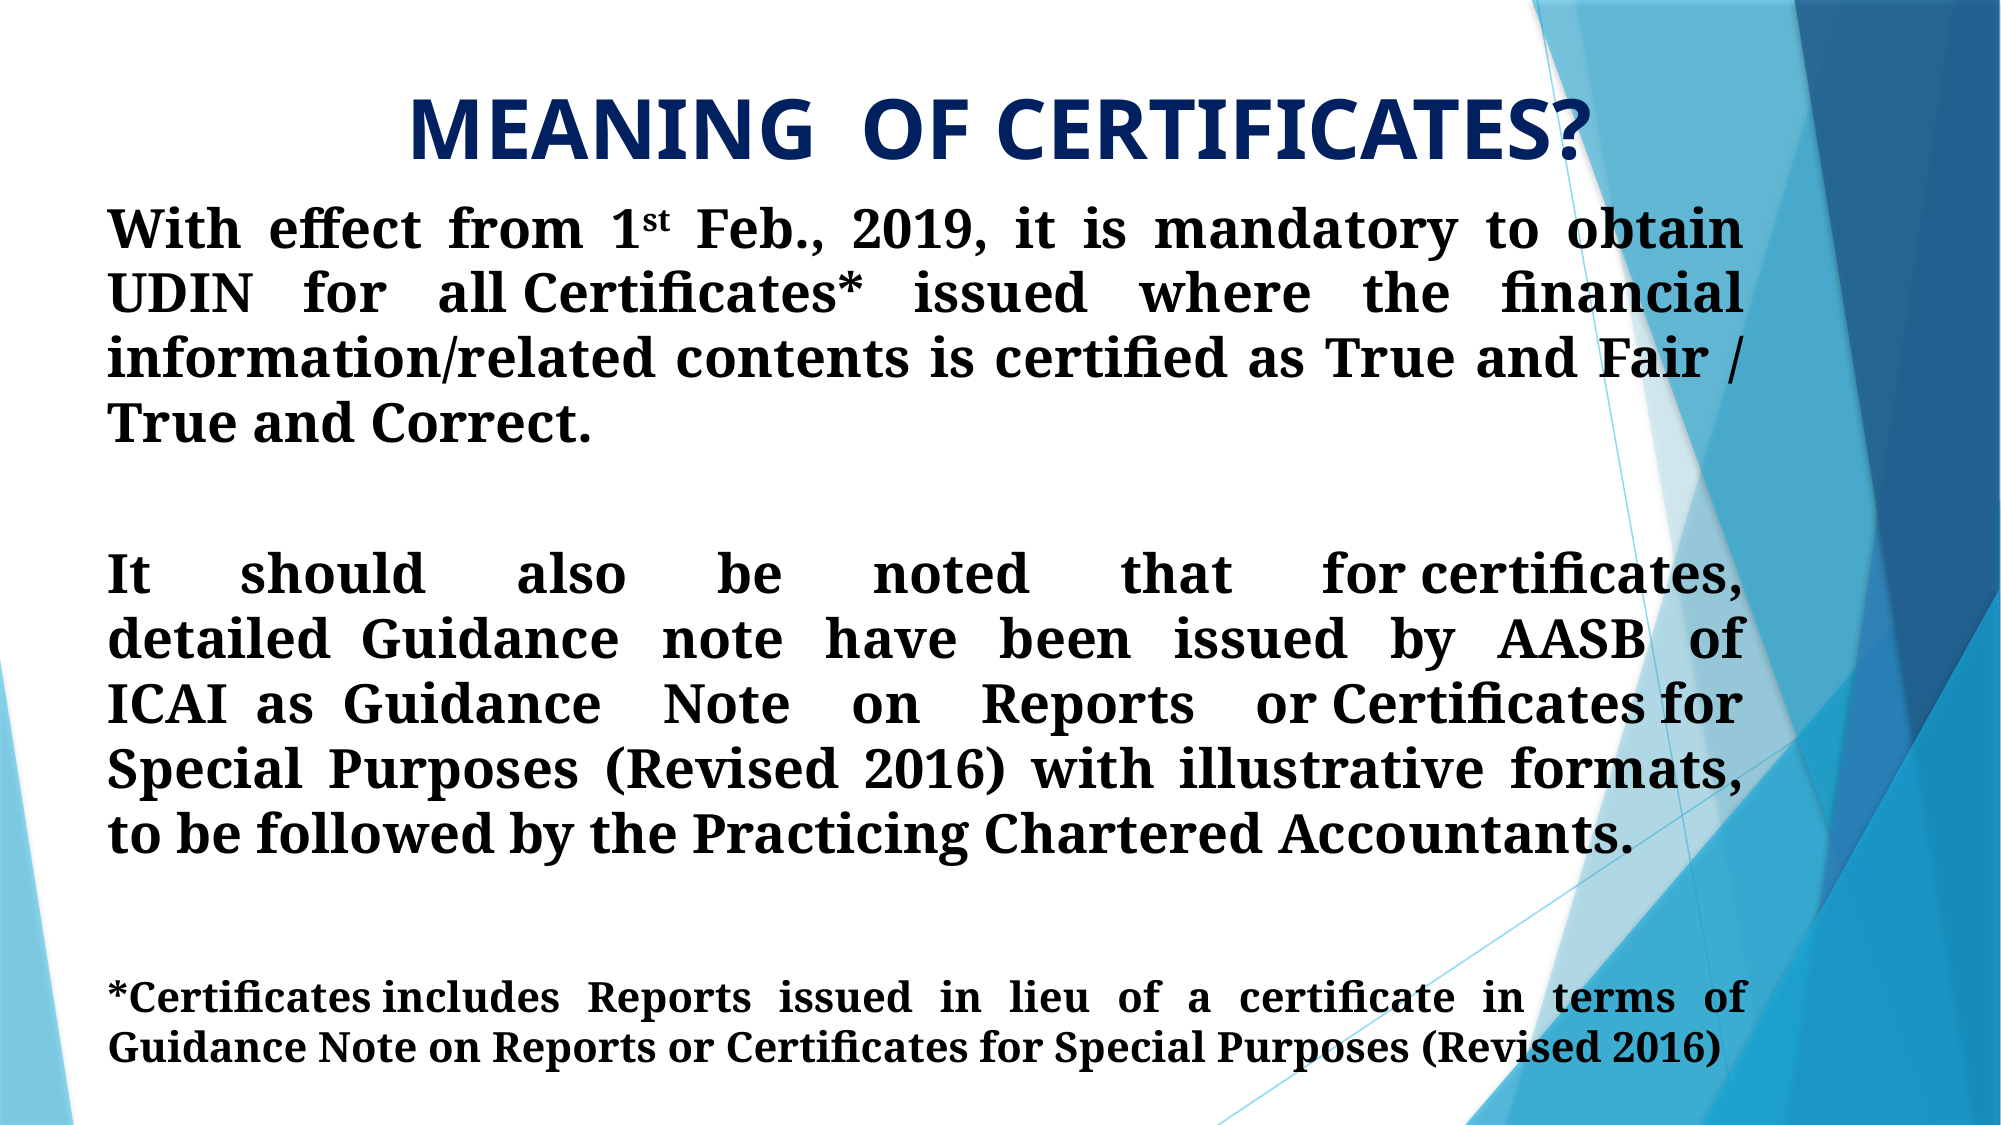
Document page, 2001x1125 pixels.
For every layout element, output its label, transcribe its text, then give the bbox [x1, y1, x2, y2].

list With effect from 1st Feb., 2019, it is mandatory to obtain UDIN for all Certificates* issued where the financial information/related contents is certified as True and Fair / True and Correct. It should also be noted that for certificates, detailed Guidance note have been issued by AASB of ICAI as Guidance Note on Reports or Certificates for Special Purposes (Revised 2016) with illustrative formats, to be followed by the Practicing Chartered Accountants. *Certificates includes Reports issued in lieu of a certificate in terms of Guidance Note on Reports or Certificates for Special Purposes (Revised 2016) [92, 186, 1762, 912]
text_box MEANING OF CERTIFICATES? [0, 68, 2000, 184]
